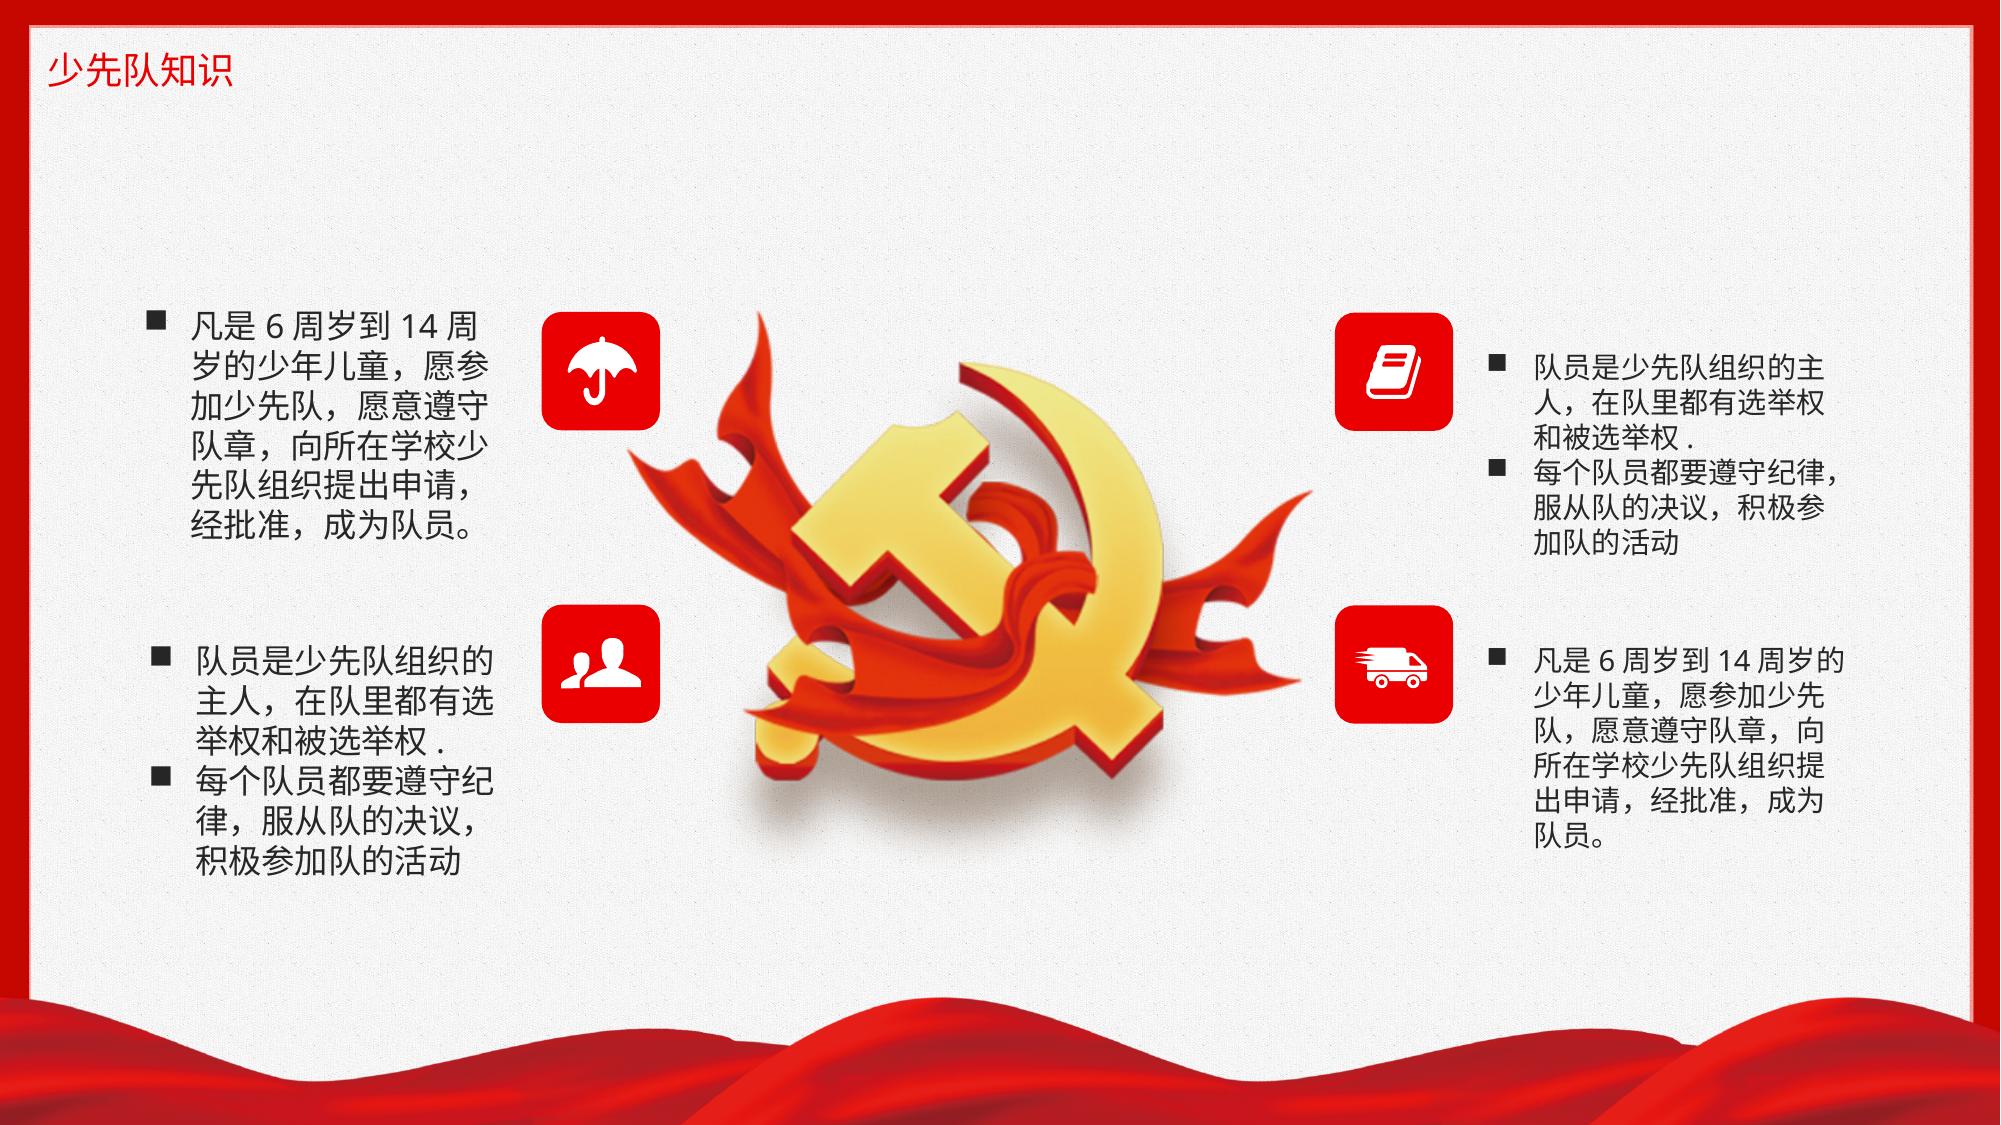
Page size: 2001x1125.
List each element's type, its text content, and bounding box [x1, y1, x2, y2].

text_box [1471, 292, 1852, 562]
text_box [541, 311, 626, 431]
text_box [1334, 312, 1454, 431]
picture [0, 0, 2000, 1125]
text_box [541, 604, 626, 723]
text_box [1334, 605, 1454, 724]
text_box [1471, 585, 1852, 820]
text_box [143, 289, 519, 548]
text_box 少先队知识 [33, 39, 251, 100]
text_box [148, 582, 519, 883]
